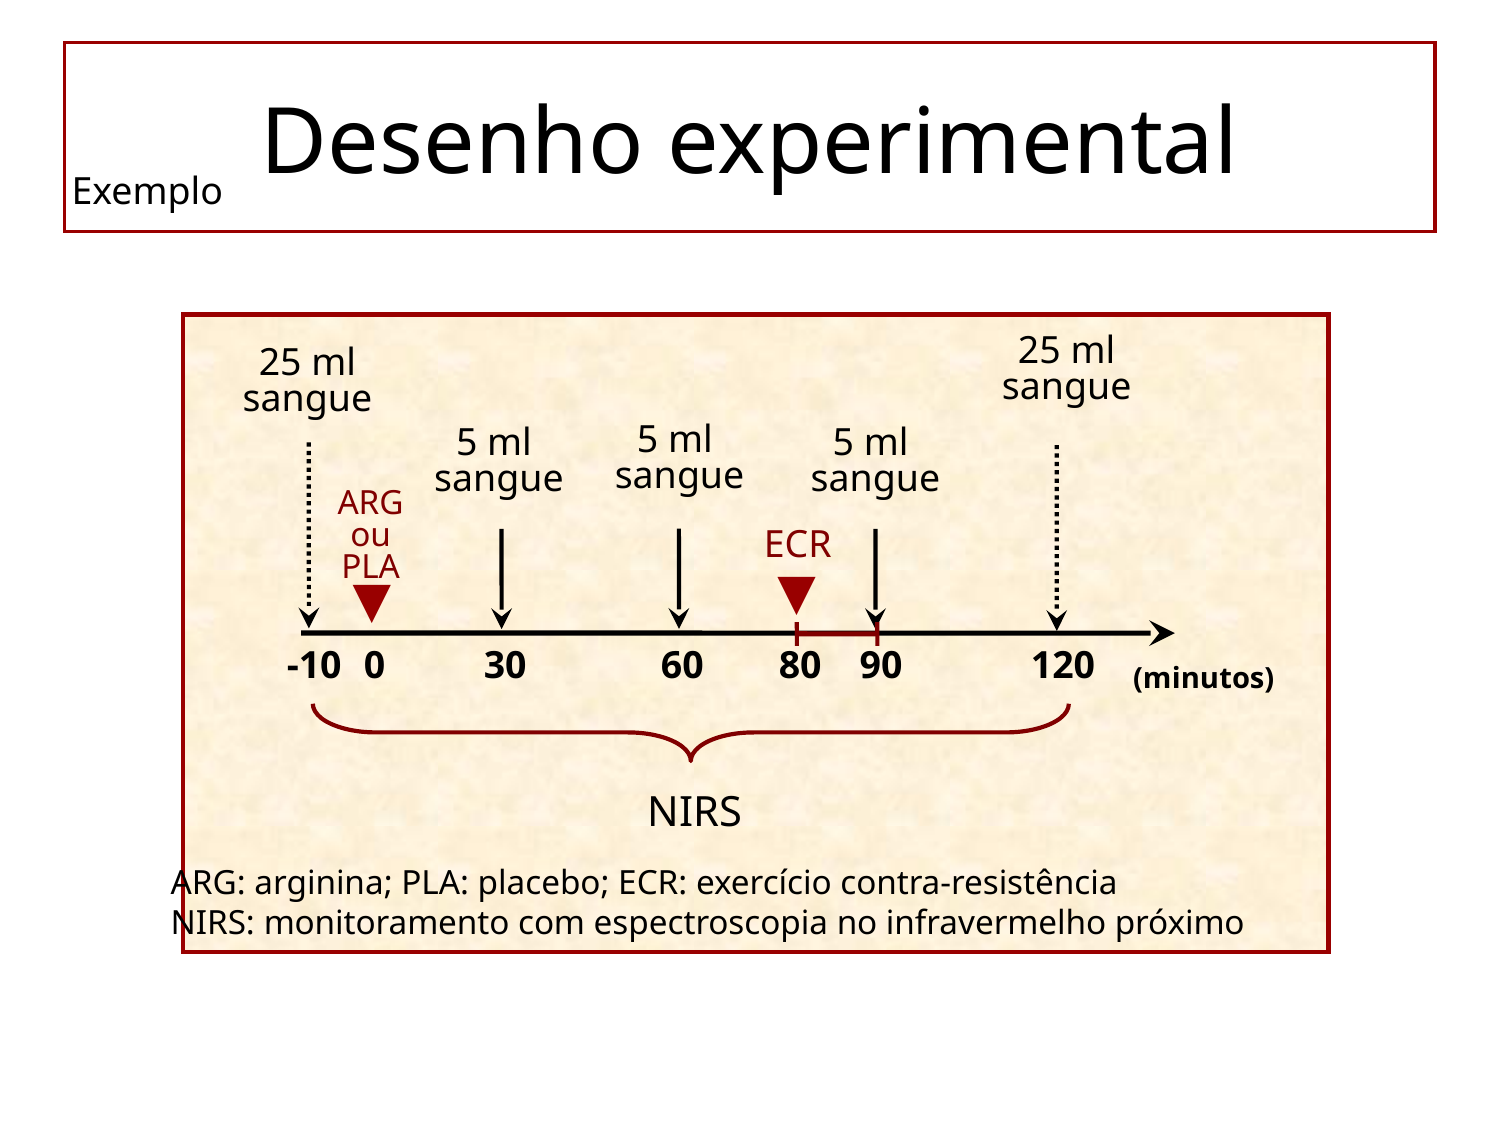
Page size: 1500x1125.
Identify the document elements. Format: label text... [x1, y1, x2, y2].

text_box Exemplo [17, 150, 278, 220]
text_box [170, 314, 1329, 953]
text_box Desenho experimental [64, 42, 1436, 232]
